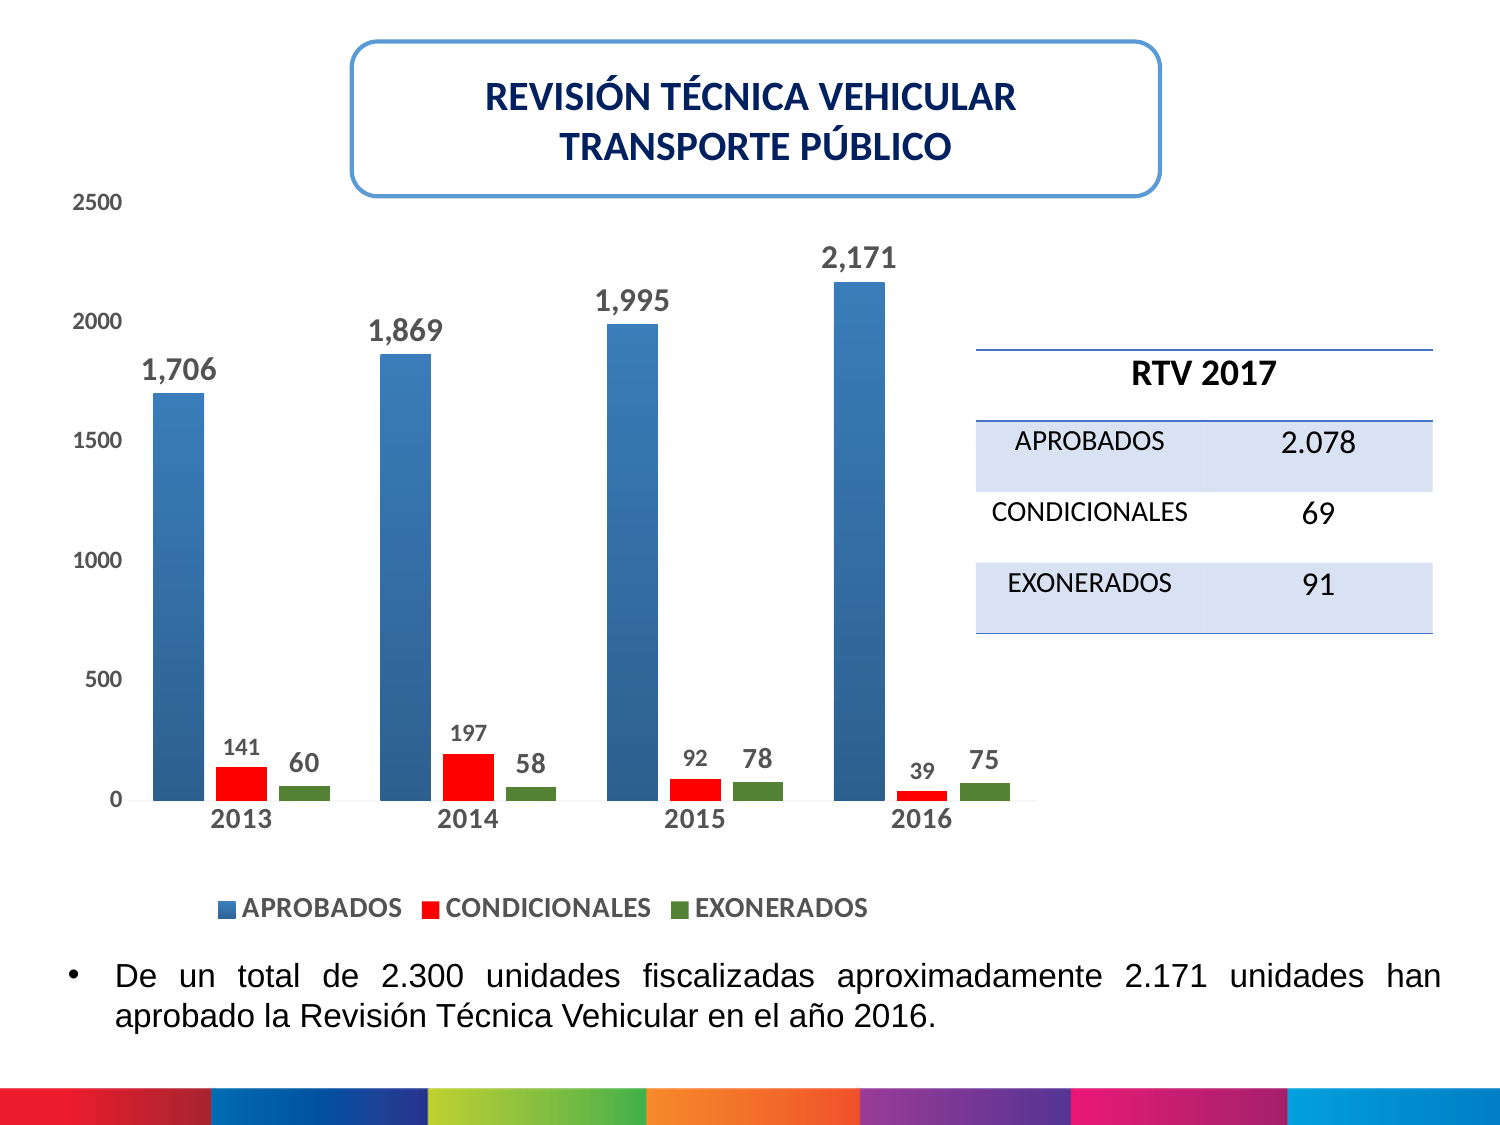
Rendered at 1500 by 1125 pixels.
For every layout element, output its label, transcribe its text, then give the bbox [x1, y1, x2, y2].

text_box De un total de 2.300 unidades fiscalizadas aproximadamente 2.171 unidades han aprobado la Revisión Técnica Vehicular en el año 2016. [53, 946, 1459, 1042]
table_cell 69 [1204, 492, 1433, 563]
table_cell APROBADOS [1037, 422, 1204, 492]
text_box REVISIÓN TÉCNICA VEHICULAR TRANSPORTE PÚBLICO [349, 39, 1163, 199]
table_cell 91 [1204, 563, 1433, 633]
table_header RTV 2017 [1037, 351, 1433, 420]
table_cell CONDICIONALES [1037, 492, 1204, 563]
chart [50, 180, 1037, 932]
picture [0, 1082, 1500, 1125]
table_cell EXONERADOS [1037, 563, 1204, 633]
table_cell 2.078 [1204, 422, 1433, 492]
